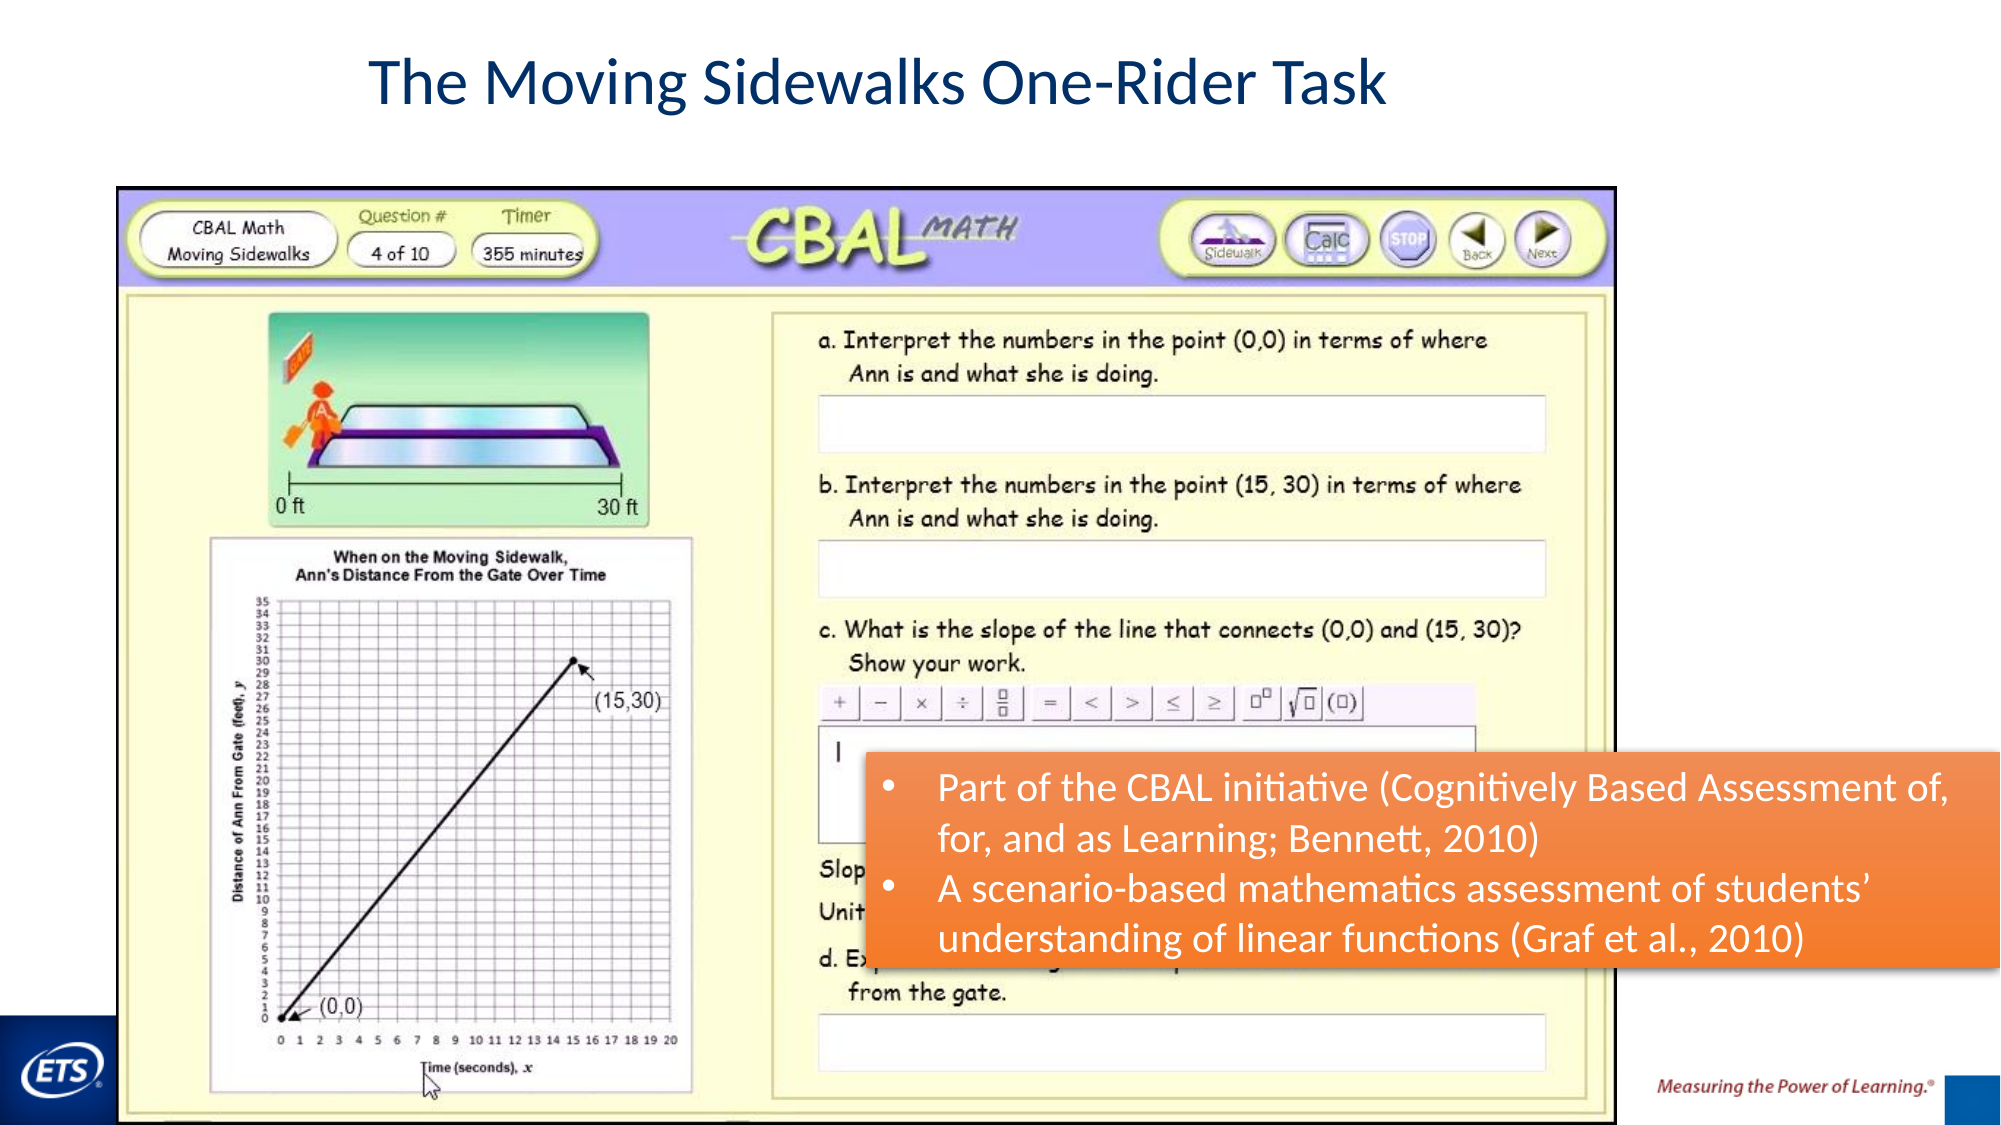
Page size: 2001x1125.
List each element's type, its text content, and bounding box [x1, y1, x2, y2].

picture [0, 0, 2001, 1125]
text_box Part of the CBAL initiative (Cognitively Based Assessment of, for, and as Learning; Bennett, 2010) A scenario-based mathematics assessment of students’ understanding of linear functions (Graf et al., 2010) [1617, 752, 2000, 968]
title The Moving Sidewalks One-Rider Task [353, 29, 1706, 198]
